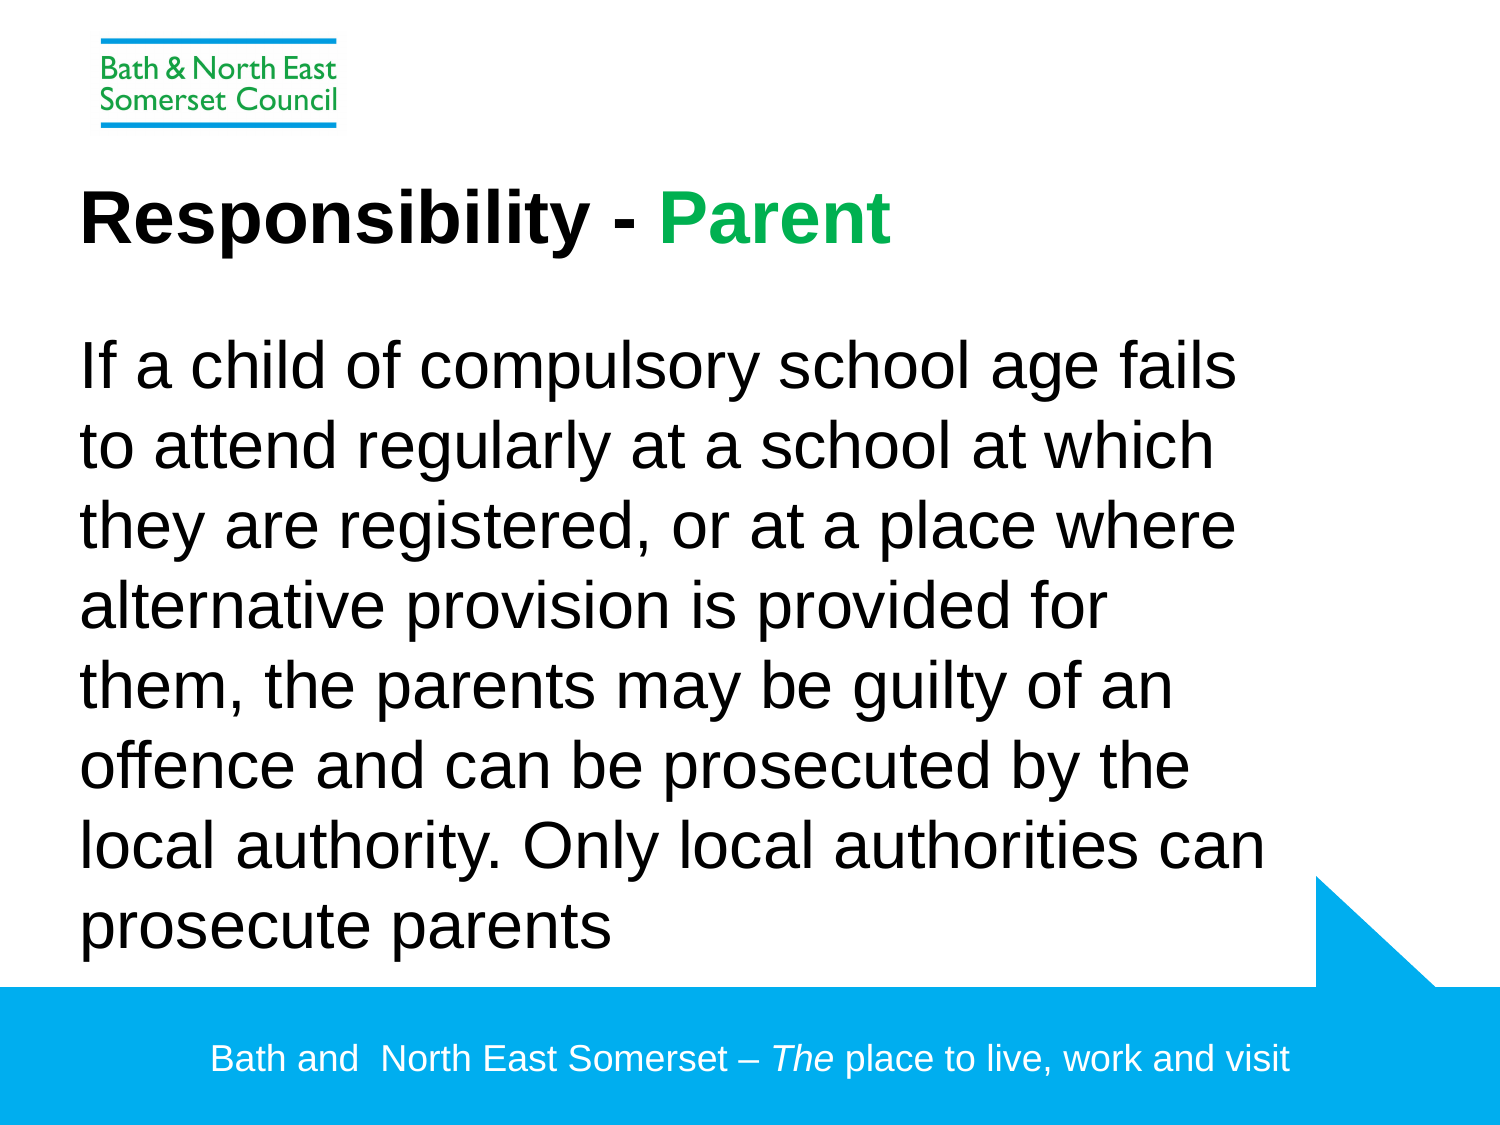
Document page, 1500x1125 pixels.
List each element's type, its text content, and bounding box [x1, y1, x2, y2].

list If a child of compulsory school age fails to attend regularly at a school at which they are registered, or at a place where alternative provision is provided for them, the parents may be guilty of an offence and can be prosecuted by the local authority. Only local authorities can prosecute parents [64, 314, 1294, 965]
picture [90, 31, 347, 136]
title Responsibility - Parent [64, 148, 1306, 279]
